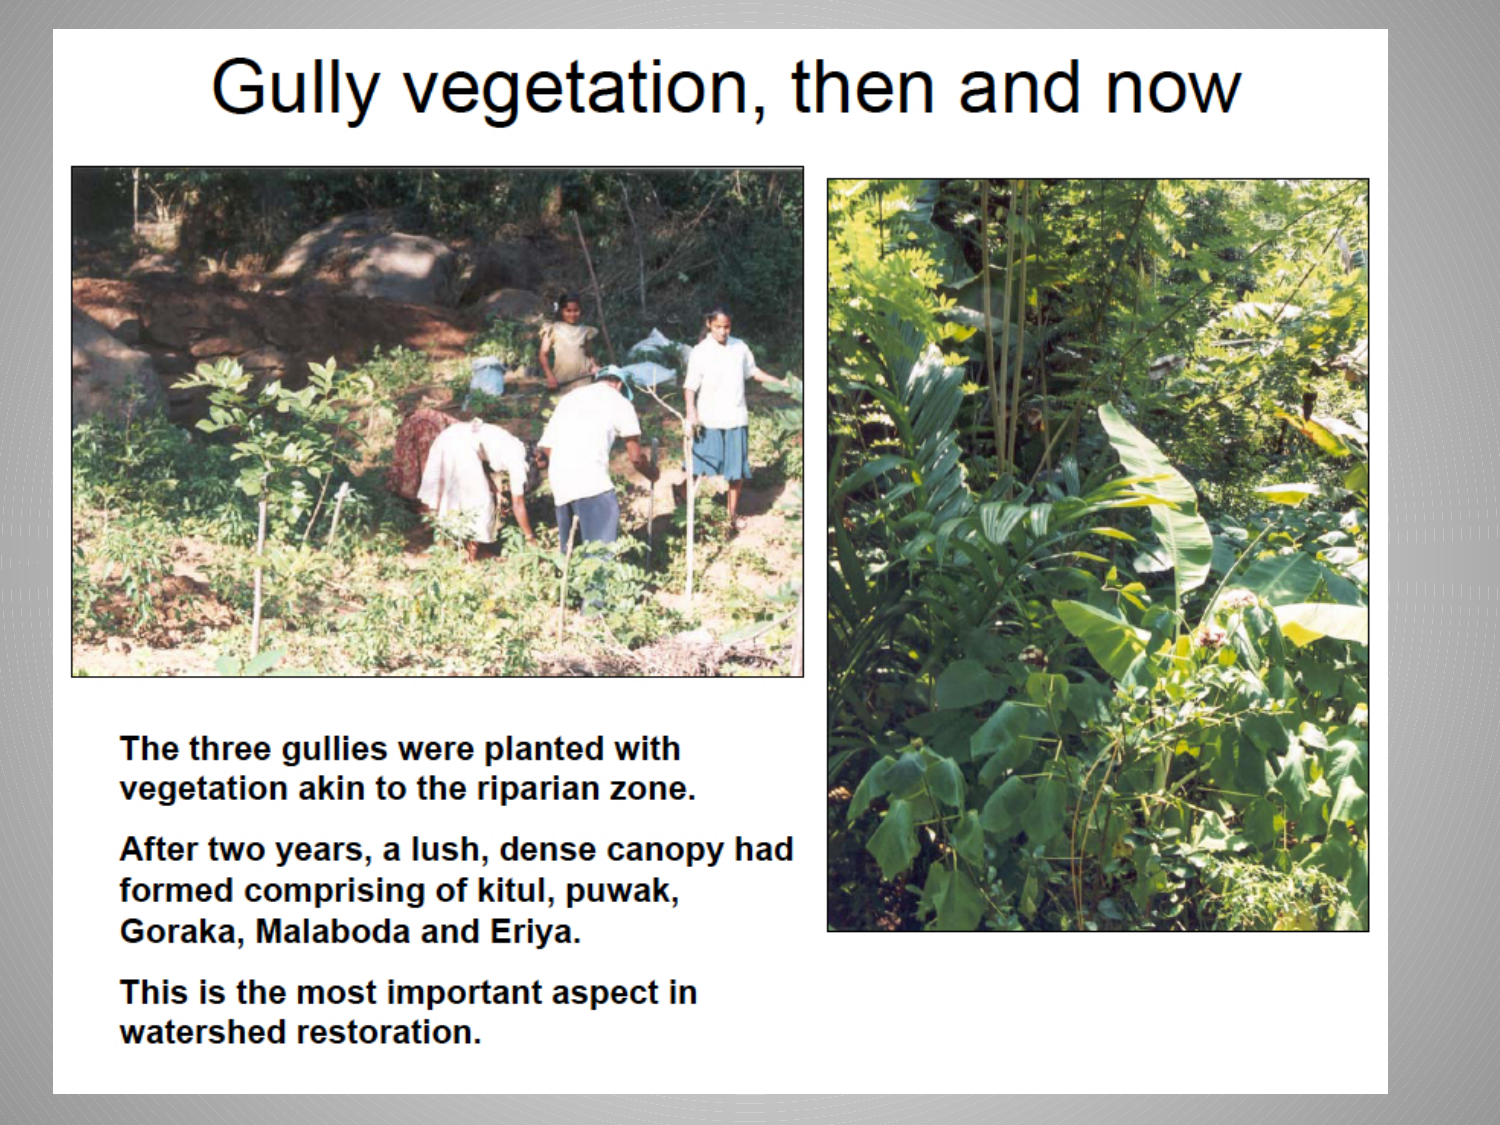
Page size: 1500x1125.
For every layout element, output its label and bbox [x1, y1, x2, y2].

picture [53, 28, 1388, 1094]
